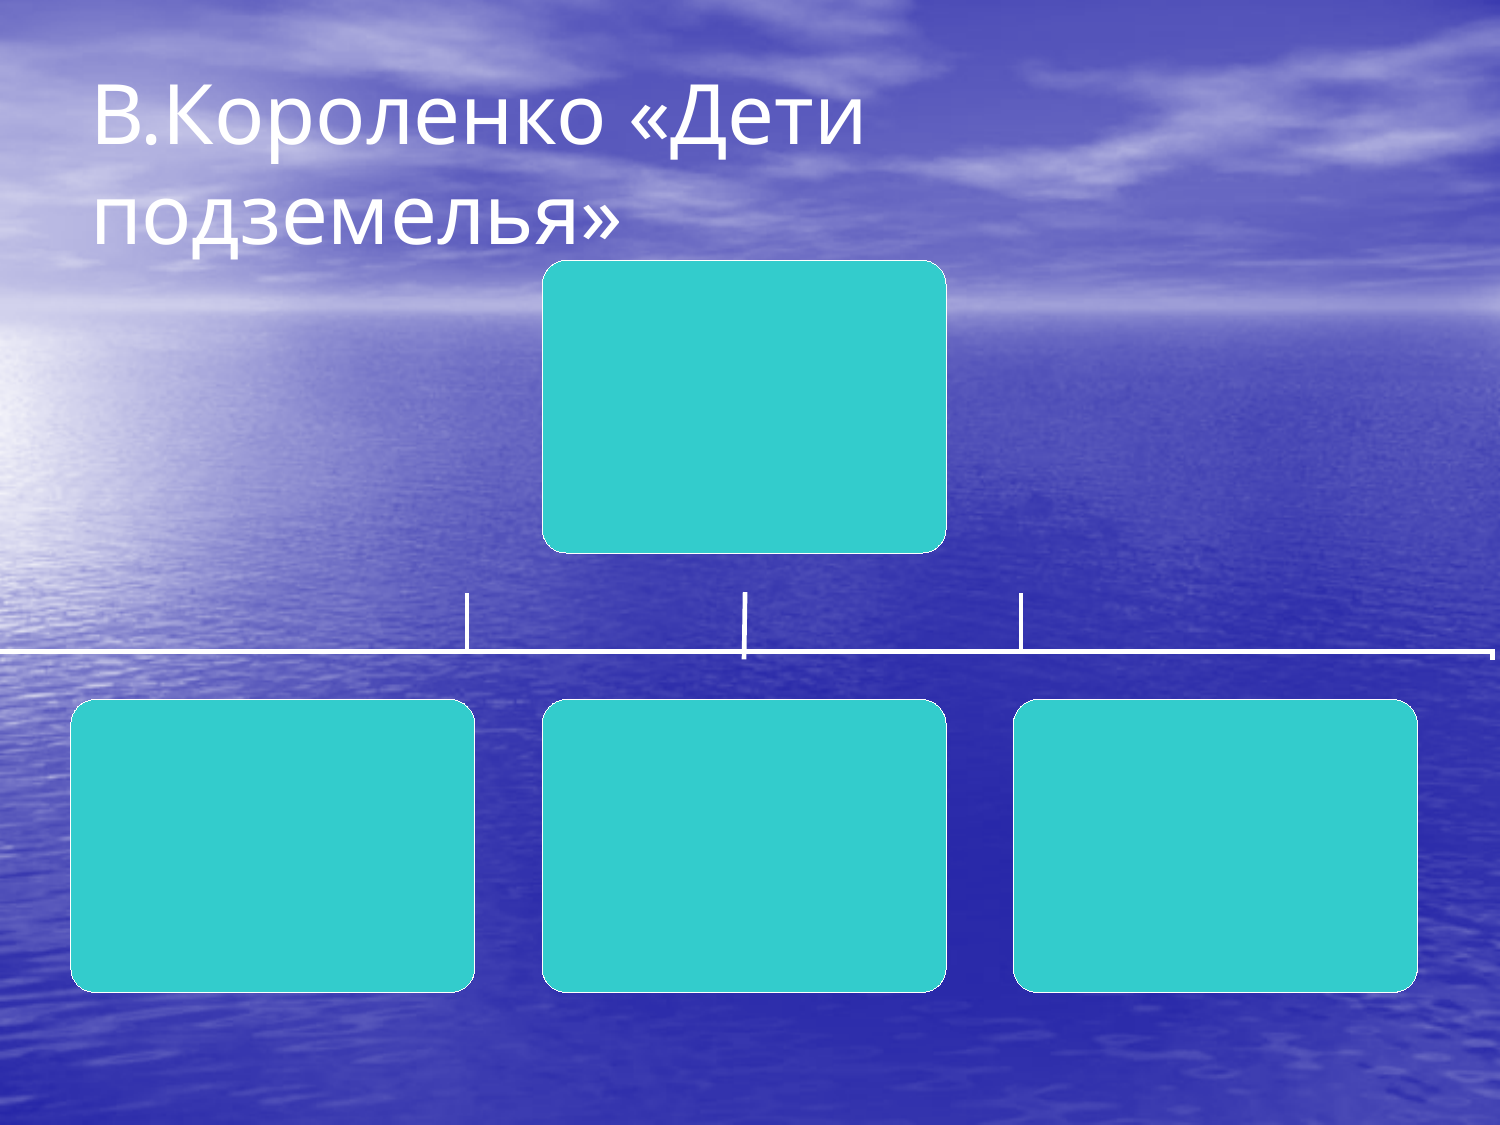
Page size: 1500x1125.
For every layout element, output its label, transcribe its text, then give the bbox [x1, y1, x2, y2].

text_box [70, 654, 1418, 993]
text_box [70, 259, 1418, 649]
title В.Короленко «Дети подземелья» [74, 47, 1426, 276]
